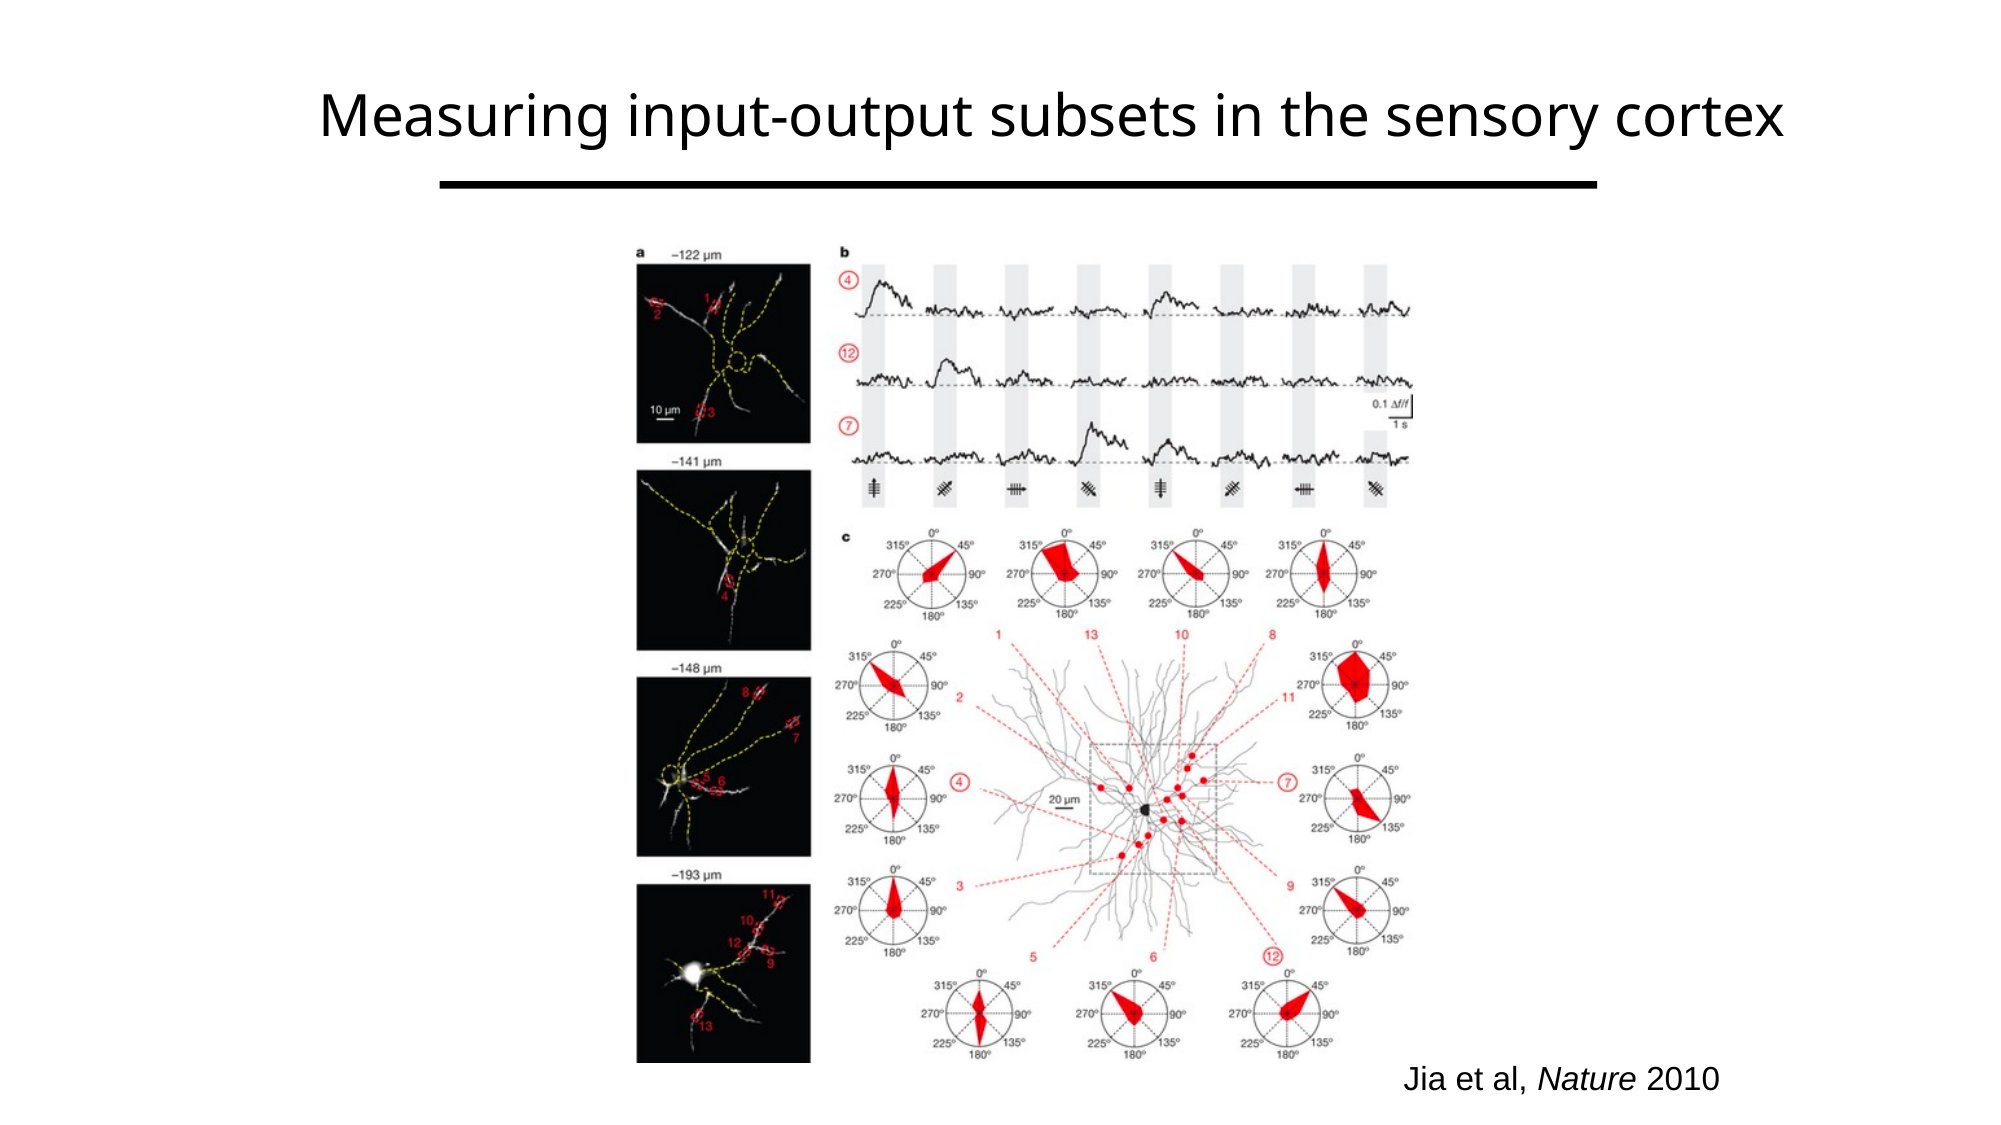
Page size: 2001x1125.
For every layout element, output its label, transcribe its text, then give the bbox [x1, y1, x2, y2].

picture [636, 245, 1413, 1063]
text_box Measuring input-output subsets in the sensory cortex [303, 35, 1816, 156]
text_box [439, 180, 1598, 190]
text_box Jia et al, Nature 2010 [1388, 1049, 1736, 1105]
